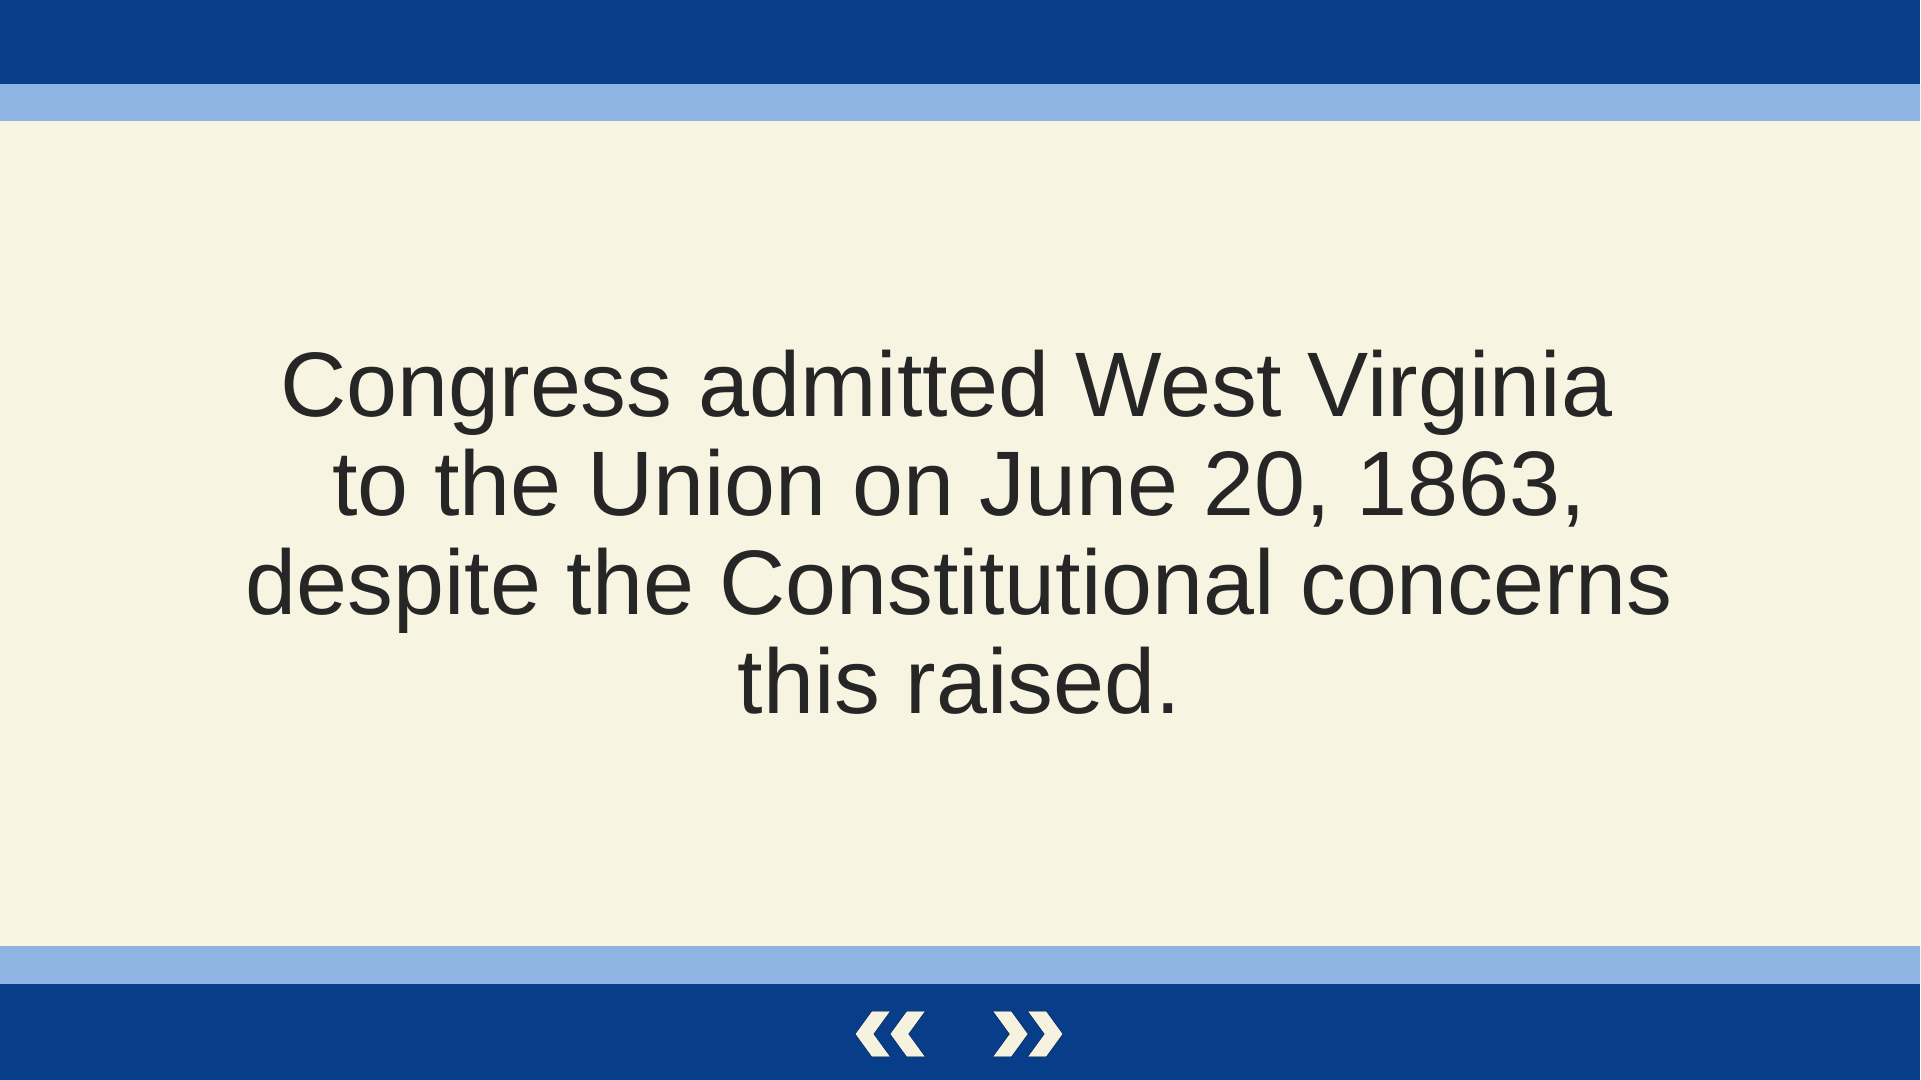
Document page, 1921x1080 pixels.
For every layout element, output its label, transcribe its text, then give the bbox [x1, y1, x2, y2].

picture [978, 996, 1073, 1072]
list Congress admitted West Virginia to the Union on June 20, 1863, despite the Constitutional concerns this raised. [172, 135, 1748, 935]
picture [845, 996, 940, 1072]
